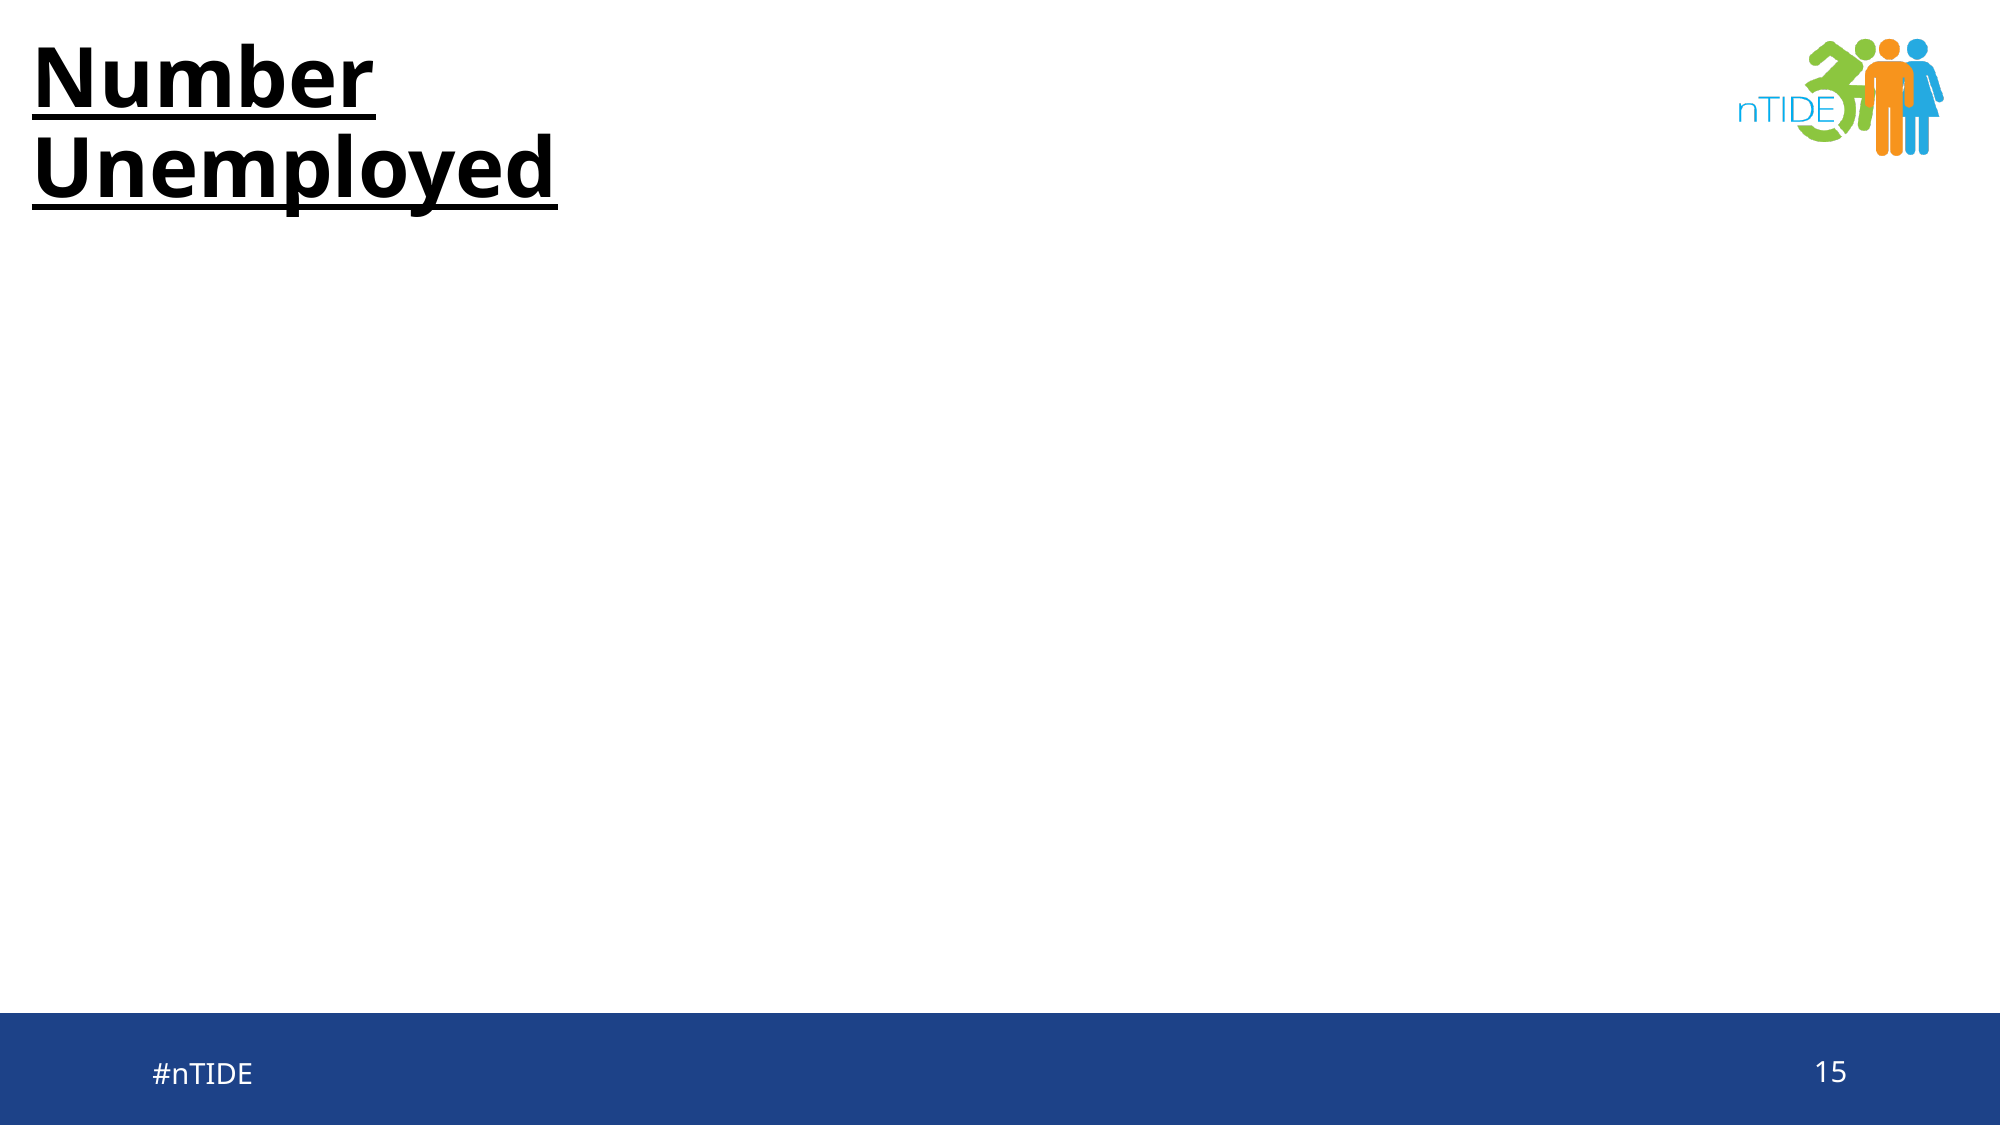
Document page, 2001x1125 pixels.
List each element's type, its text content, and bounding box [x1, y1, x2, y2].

slide_number 15 [1412, 1042, 1863, 1103]
title Number Unemployed [16, 28, 583, 511]
slide_number #nTIDE [137, 1042, 588, 1103]
picture [1731, 34, 1952, 167]
